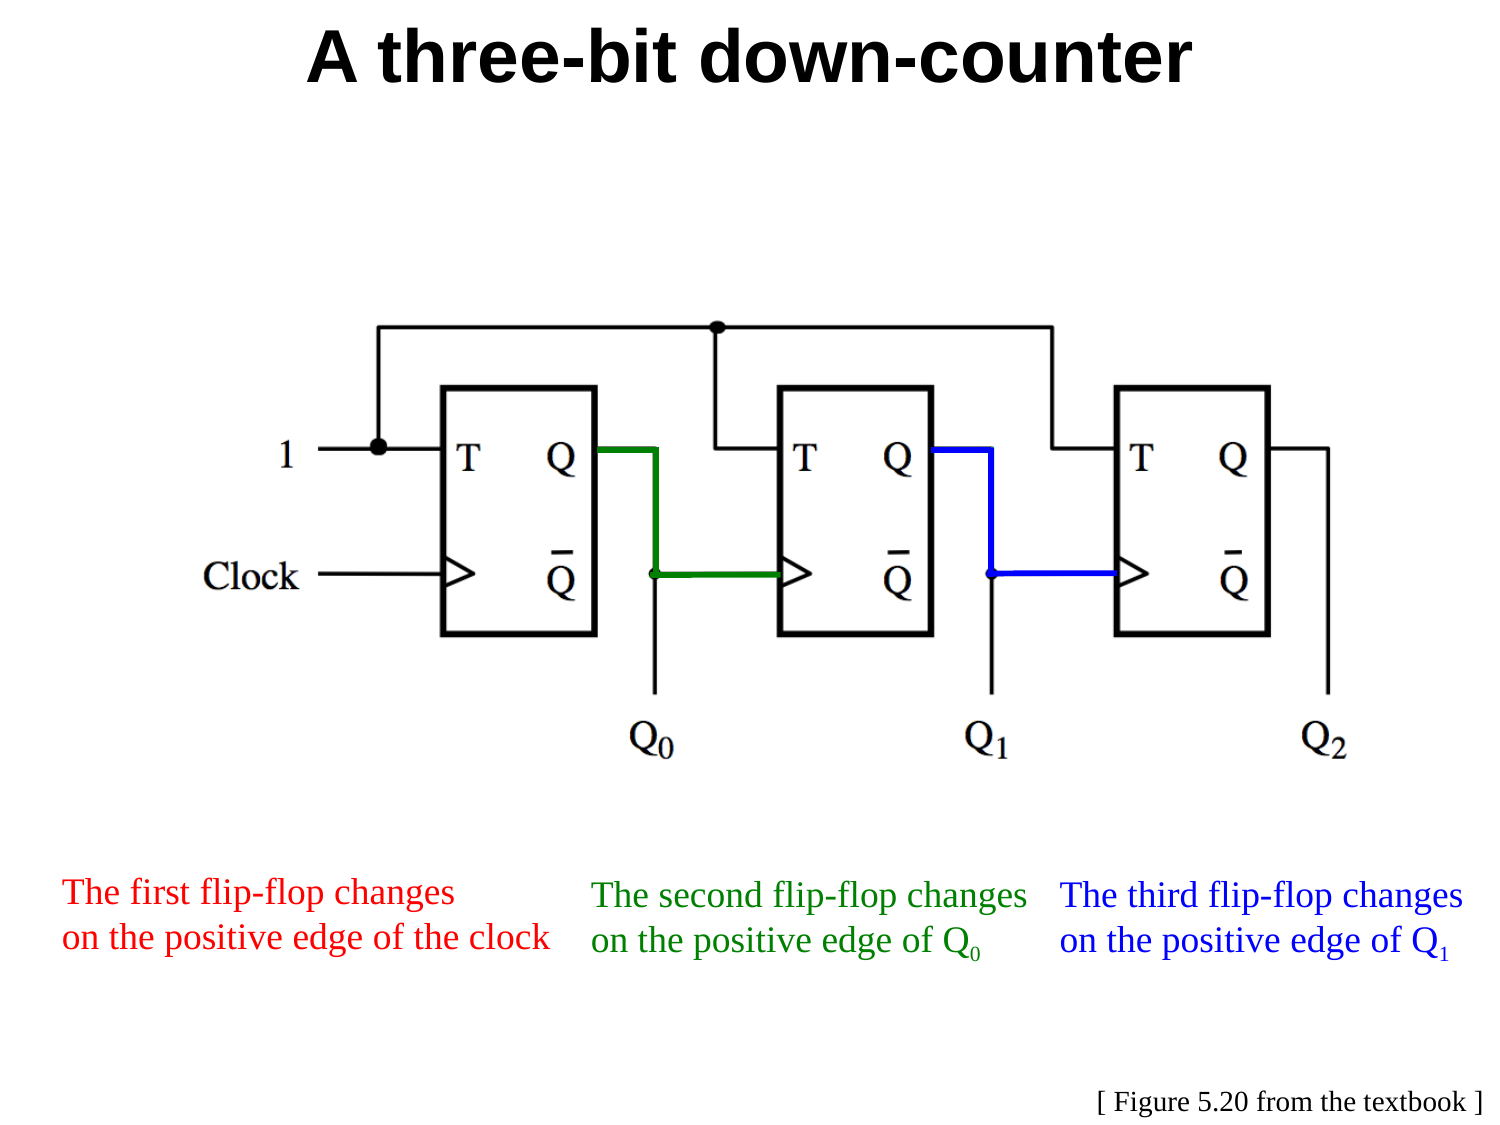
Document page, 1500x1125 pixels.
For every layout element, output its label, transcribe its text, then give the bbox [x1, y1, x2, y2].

picture [162, 287, 1388, 790]
text_box The second flip-flop changes on the positive edge of Q0 [576, 862, 1044, 974]
text_box A three-bit down-counter [0, 0, 1500, 100]
text_box The first flip-flop changes on the positive edge of the clock [47, 859, 566, 965]
text_box The third flip-flop changes on the positive edge of Q1 [1044, 862, 1489, 974]
text_box [ Figure 5.20 from the textbook ] [1081, 1074, 1500, 1125]
